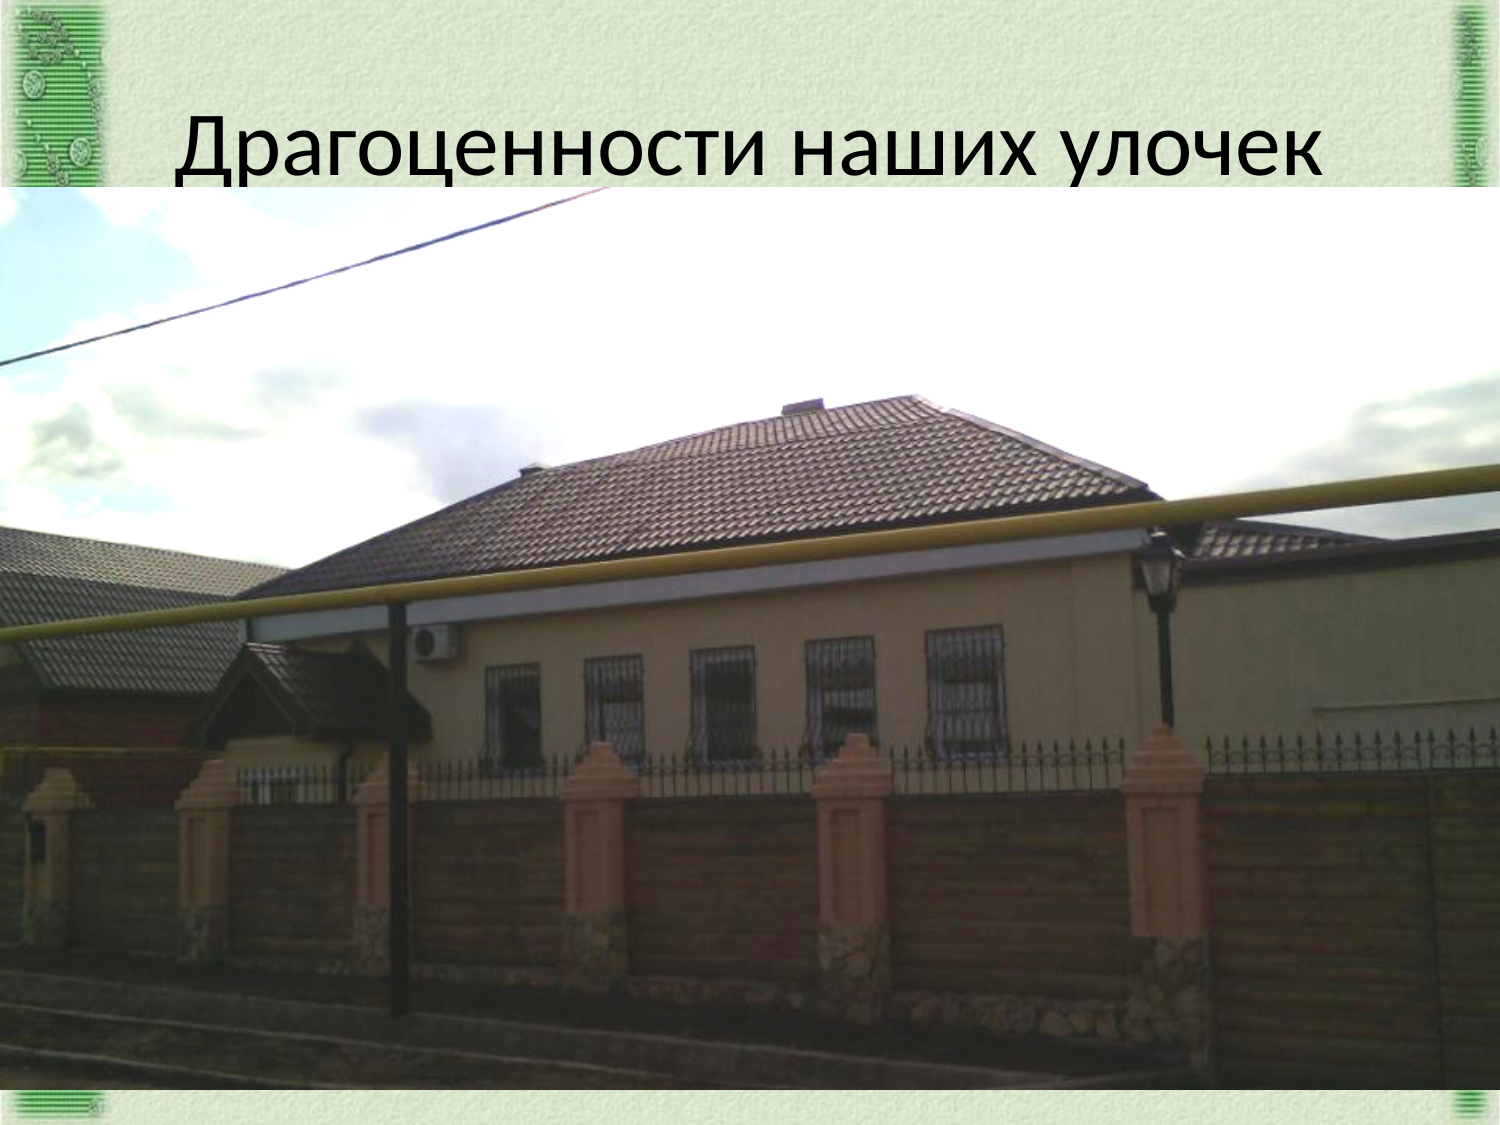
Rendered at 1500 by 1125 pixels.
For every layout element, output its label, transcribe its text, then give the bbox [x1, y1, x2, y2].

picture [0, 0, 1500, 1125]
title Драгоценности наших улочек [75, 45, 1425, 185]
